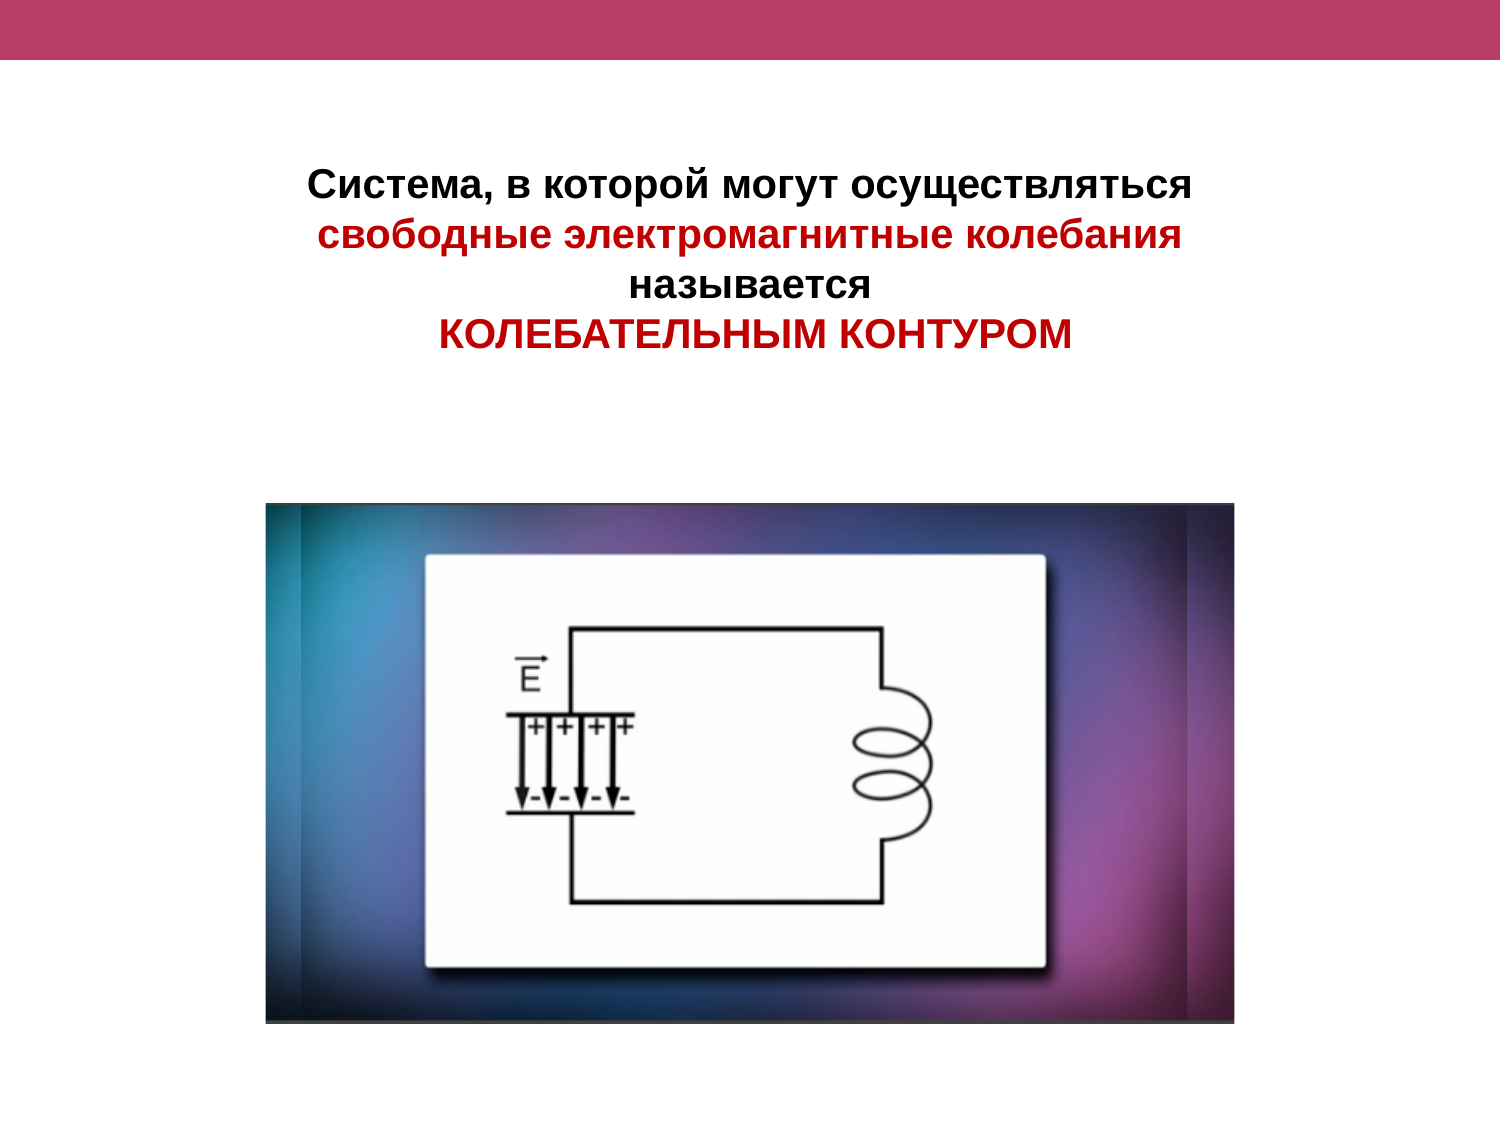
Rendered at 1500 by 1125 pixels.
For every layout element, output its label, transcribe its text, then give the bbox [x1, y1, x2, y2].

picture [265, 503, 1235, 1024]
text_box [58, 128, 1446, 245]
text_box Система, в которой могут осуществляться свободные электромагнитные колебания называется КОЛЕБАТЕЛЬНЫМ КОНТУРОМ [123, 148, 1388, 364]
